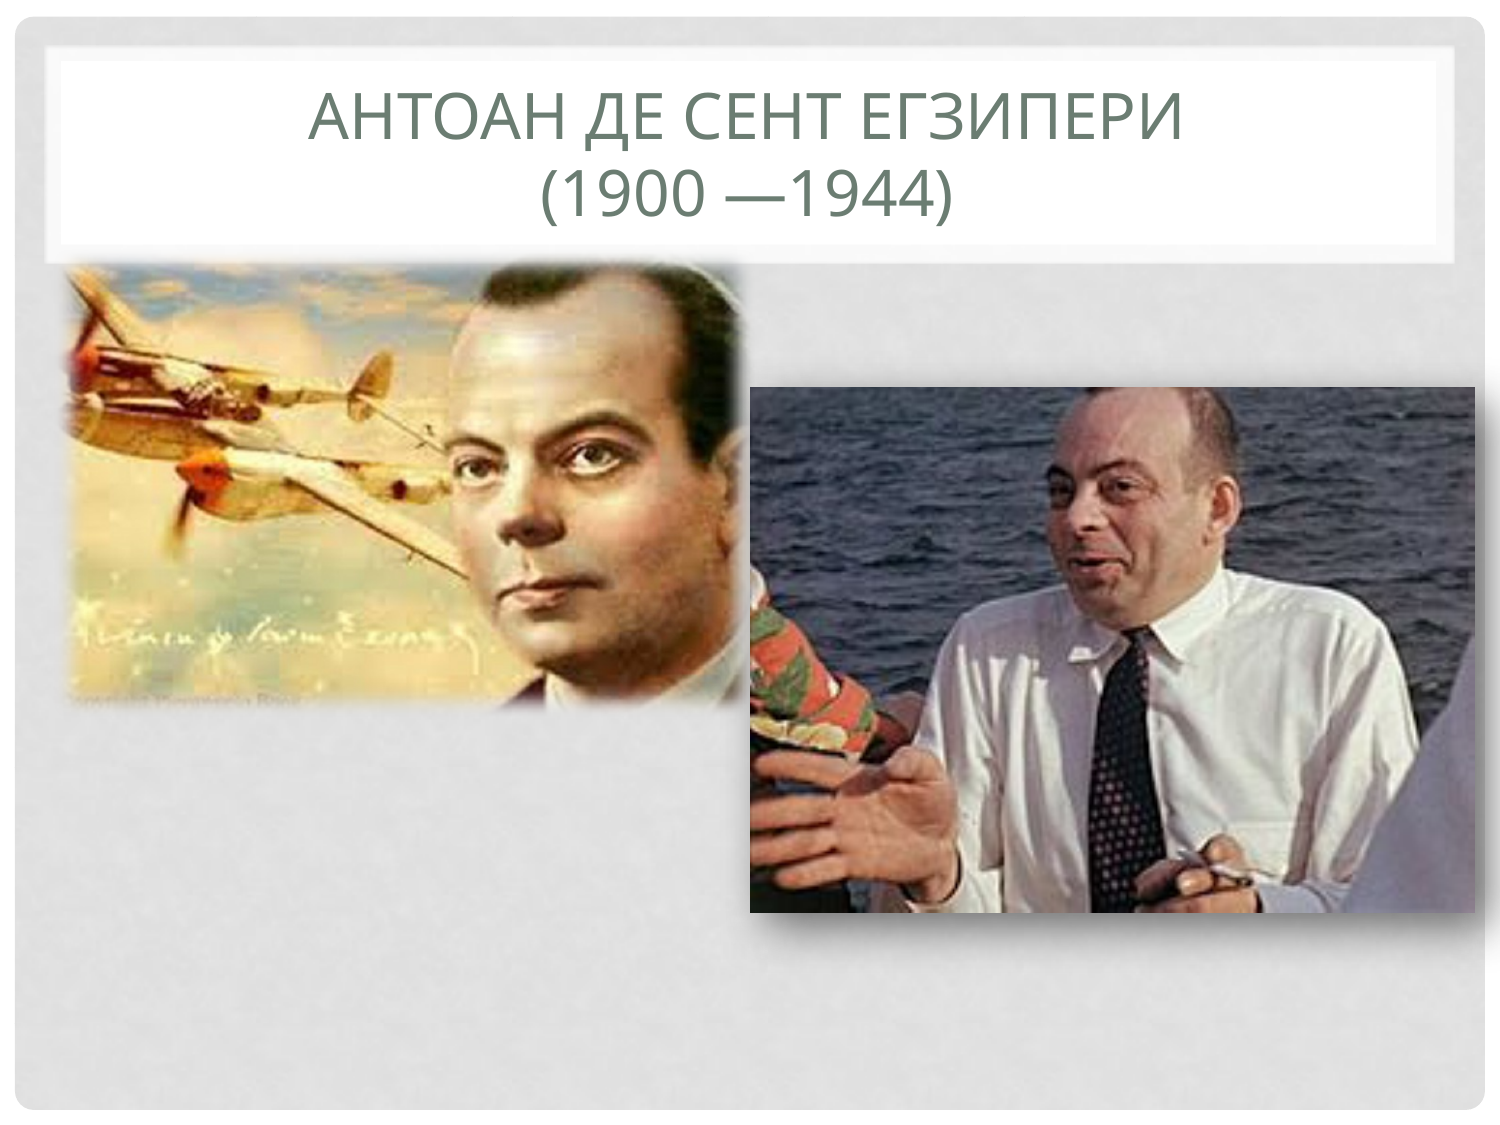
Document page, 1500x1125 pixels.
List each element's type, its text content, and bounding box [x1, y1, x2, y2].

title Антоан де сент егзипери (1900 —1944) [69, 66, 1425, 238]
picture [54, 249, 1476, 913]
